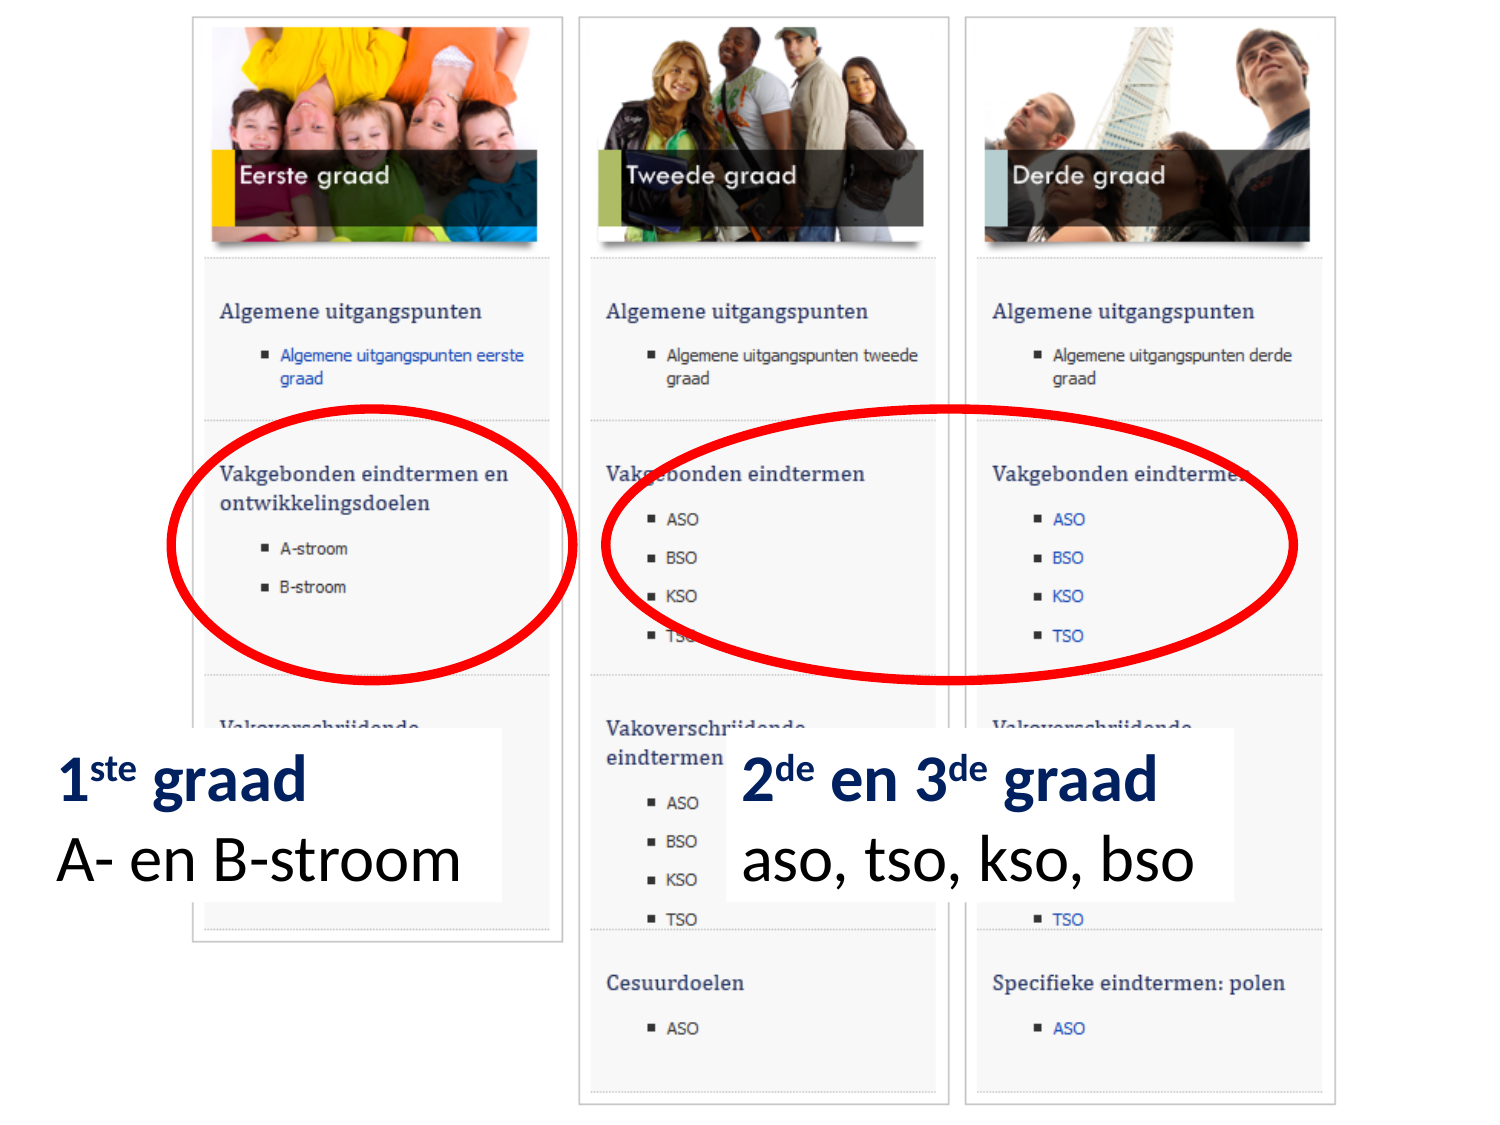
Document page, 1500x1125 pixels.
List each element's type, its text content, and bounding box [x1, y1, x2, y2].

picture [147, 0, 1376, 1125]
text_box 1ste graad A- en B-stroom [41, 727, 142, 903]
